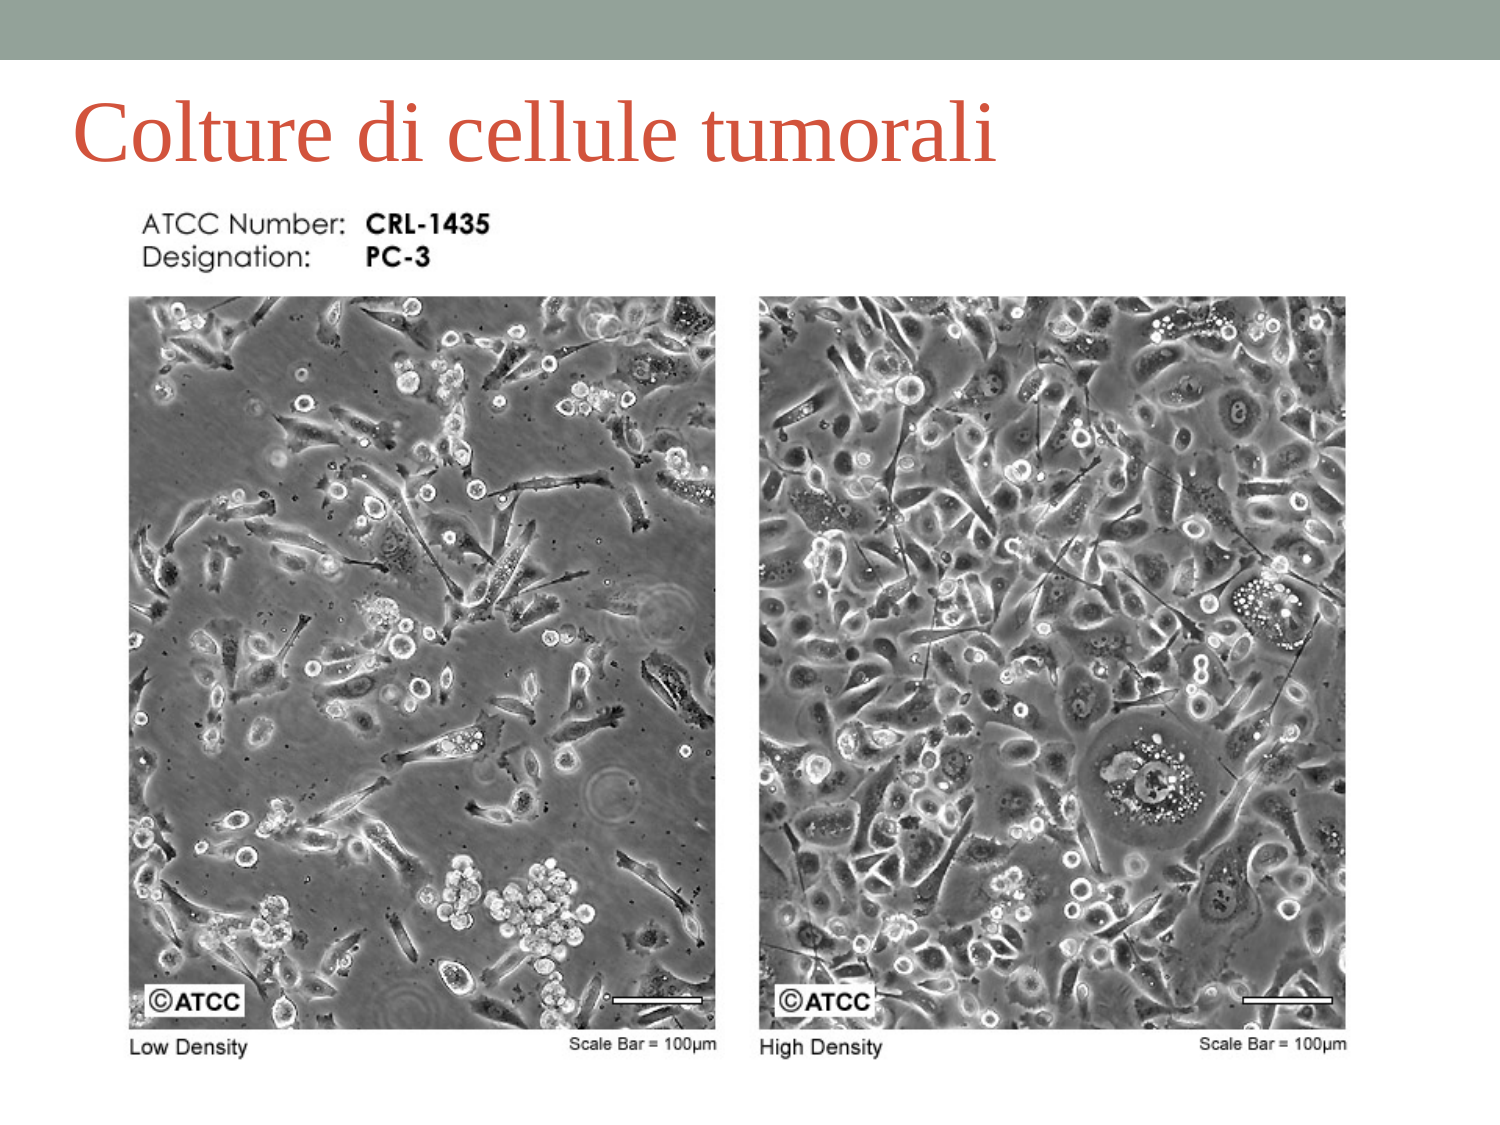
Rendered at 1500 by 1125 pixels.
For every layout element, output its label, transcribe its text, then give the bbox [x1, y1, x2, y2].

text_box Colture di cellule tumorali [57, 66, 1013, 187]
picture [111, 184, 1363, 1123]
